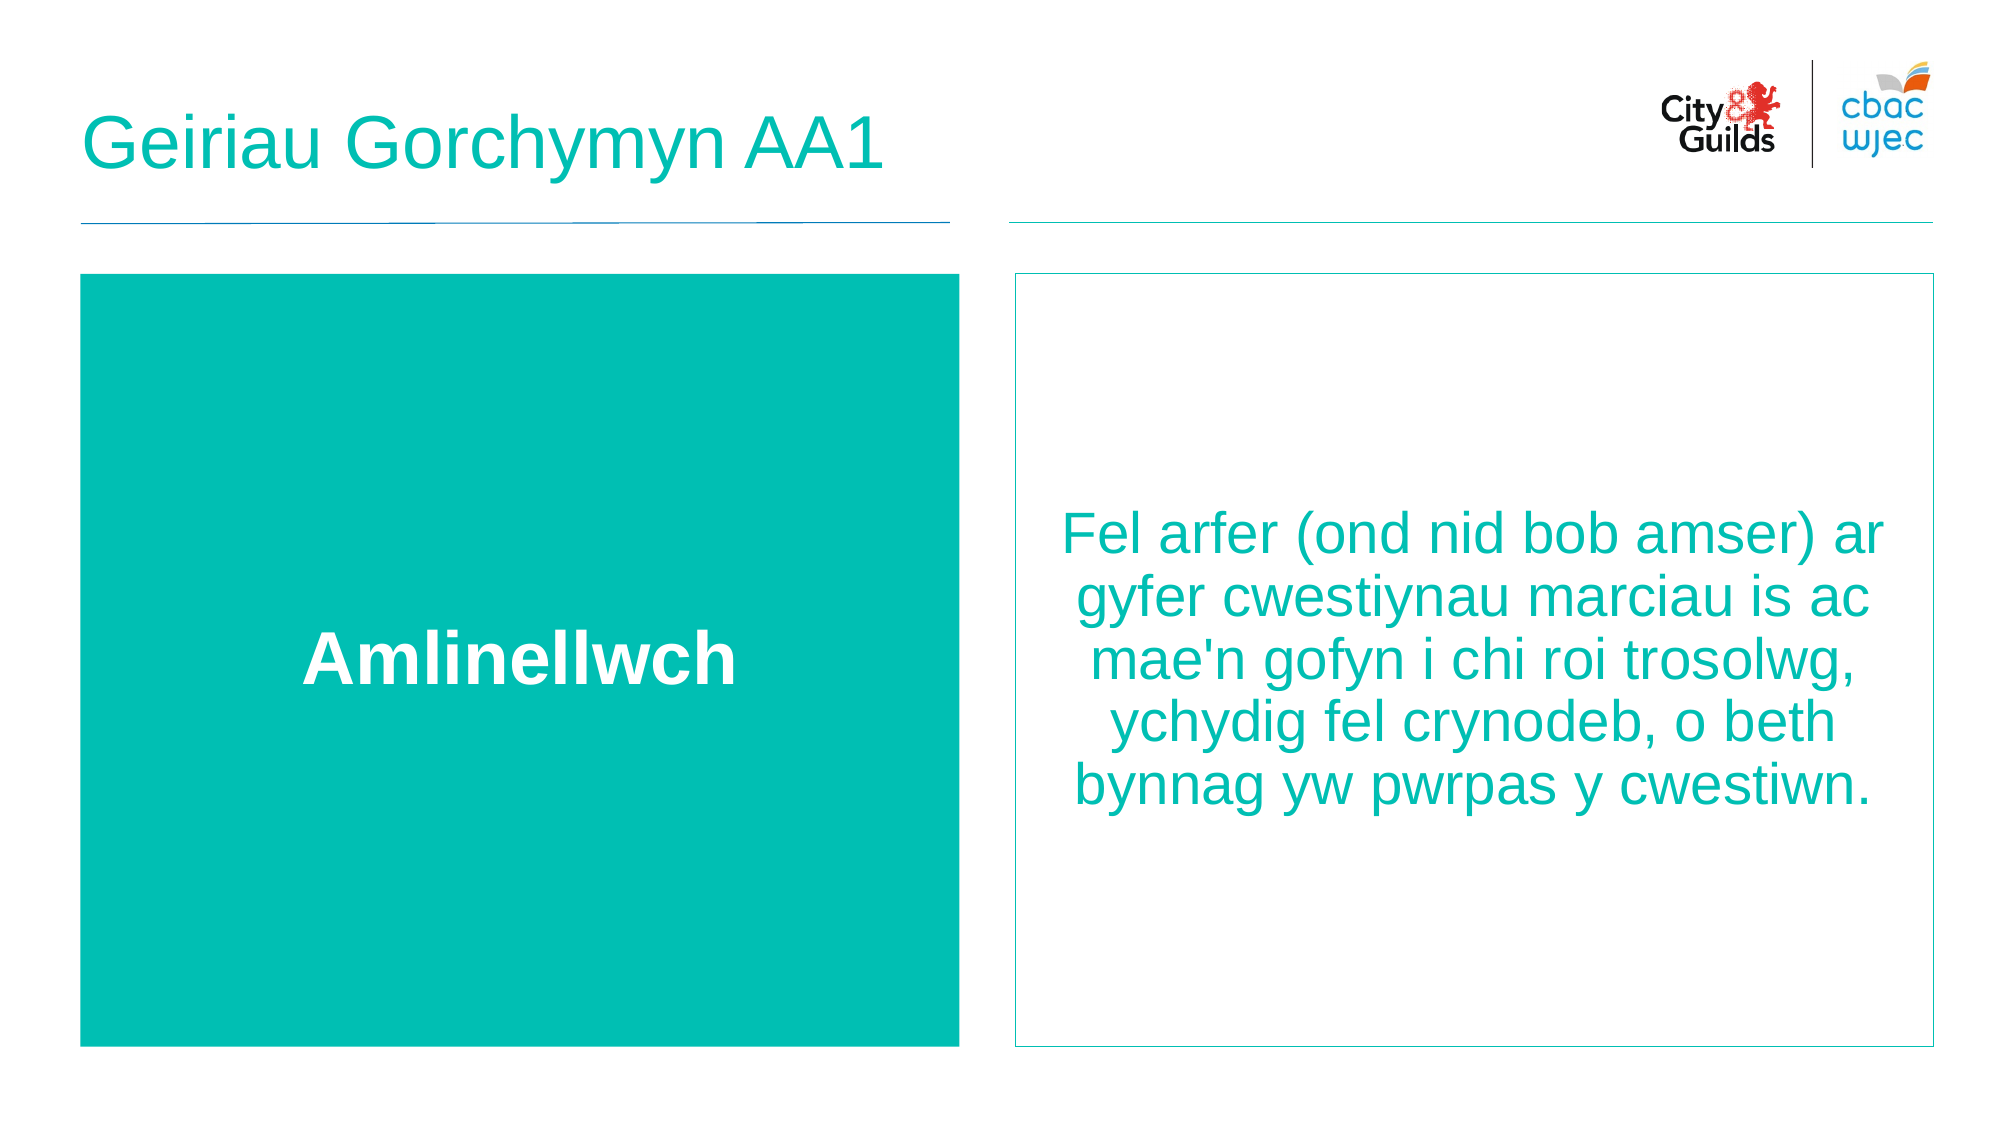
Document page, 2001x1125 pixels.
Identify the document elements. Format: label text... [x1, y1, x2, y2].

list Amlinellwch [80, 273, 960, 1047]
picture [1837, 61, 1934, 158]
list Fel arfer (ond nid bob amser) ar gyfer cwestiynau marciau is ac mae'n gofyn i chi roi trosolwg, ychydig fel crynodeb, o beth bynnag yw pwrpas y cwestiwn. [1015, 273, 1934, 1047]
list Geiriau Gorchymyn AA1 [66, 95, 1581, 192]
